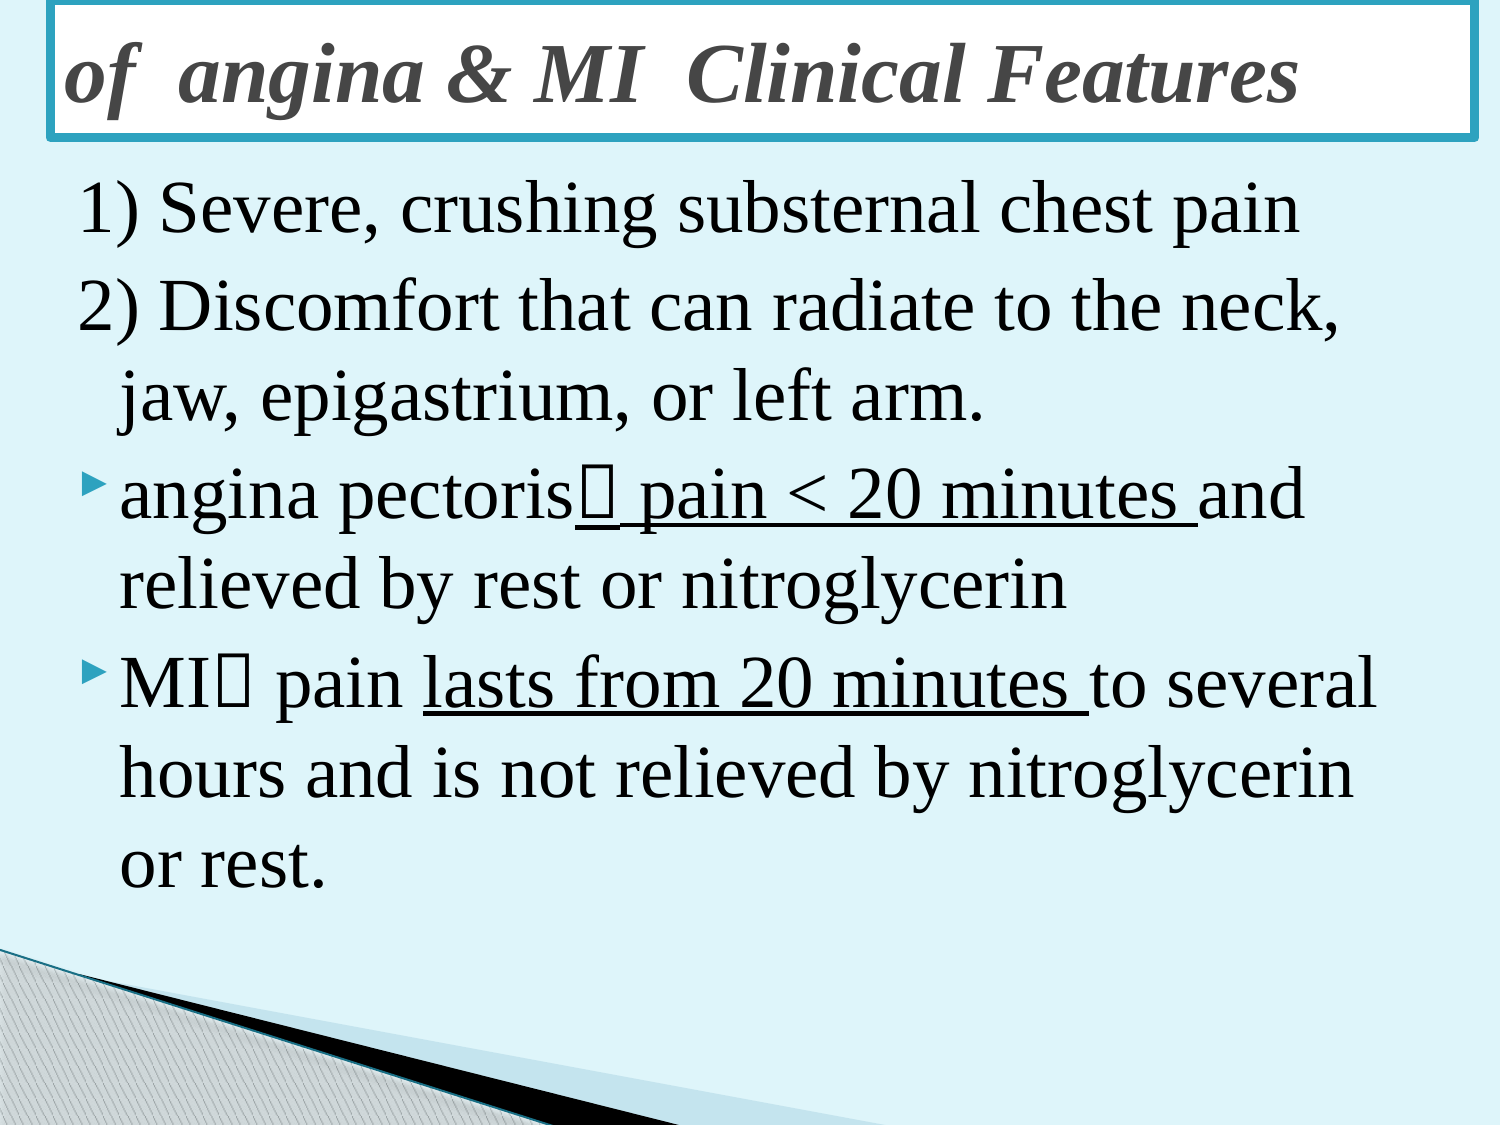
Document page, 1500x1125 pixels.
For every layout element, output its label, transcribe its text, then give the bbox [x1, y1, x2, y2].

list 1) Severe, crushing substernal chest pain 2) Discomfort that can radiate to the neck, jaw, epigastrium, or left arm. angina pectoris pain < 20 minutes and relieved by rest or nitroglycerin MI pain lasts from 20 minutes to several hours and is not relieved by nitroglycerin or rest. [37, 149, 1425, 1043]
title of angina & MI Clinical Features [46, 0, 1479, 142]
